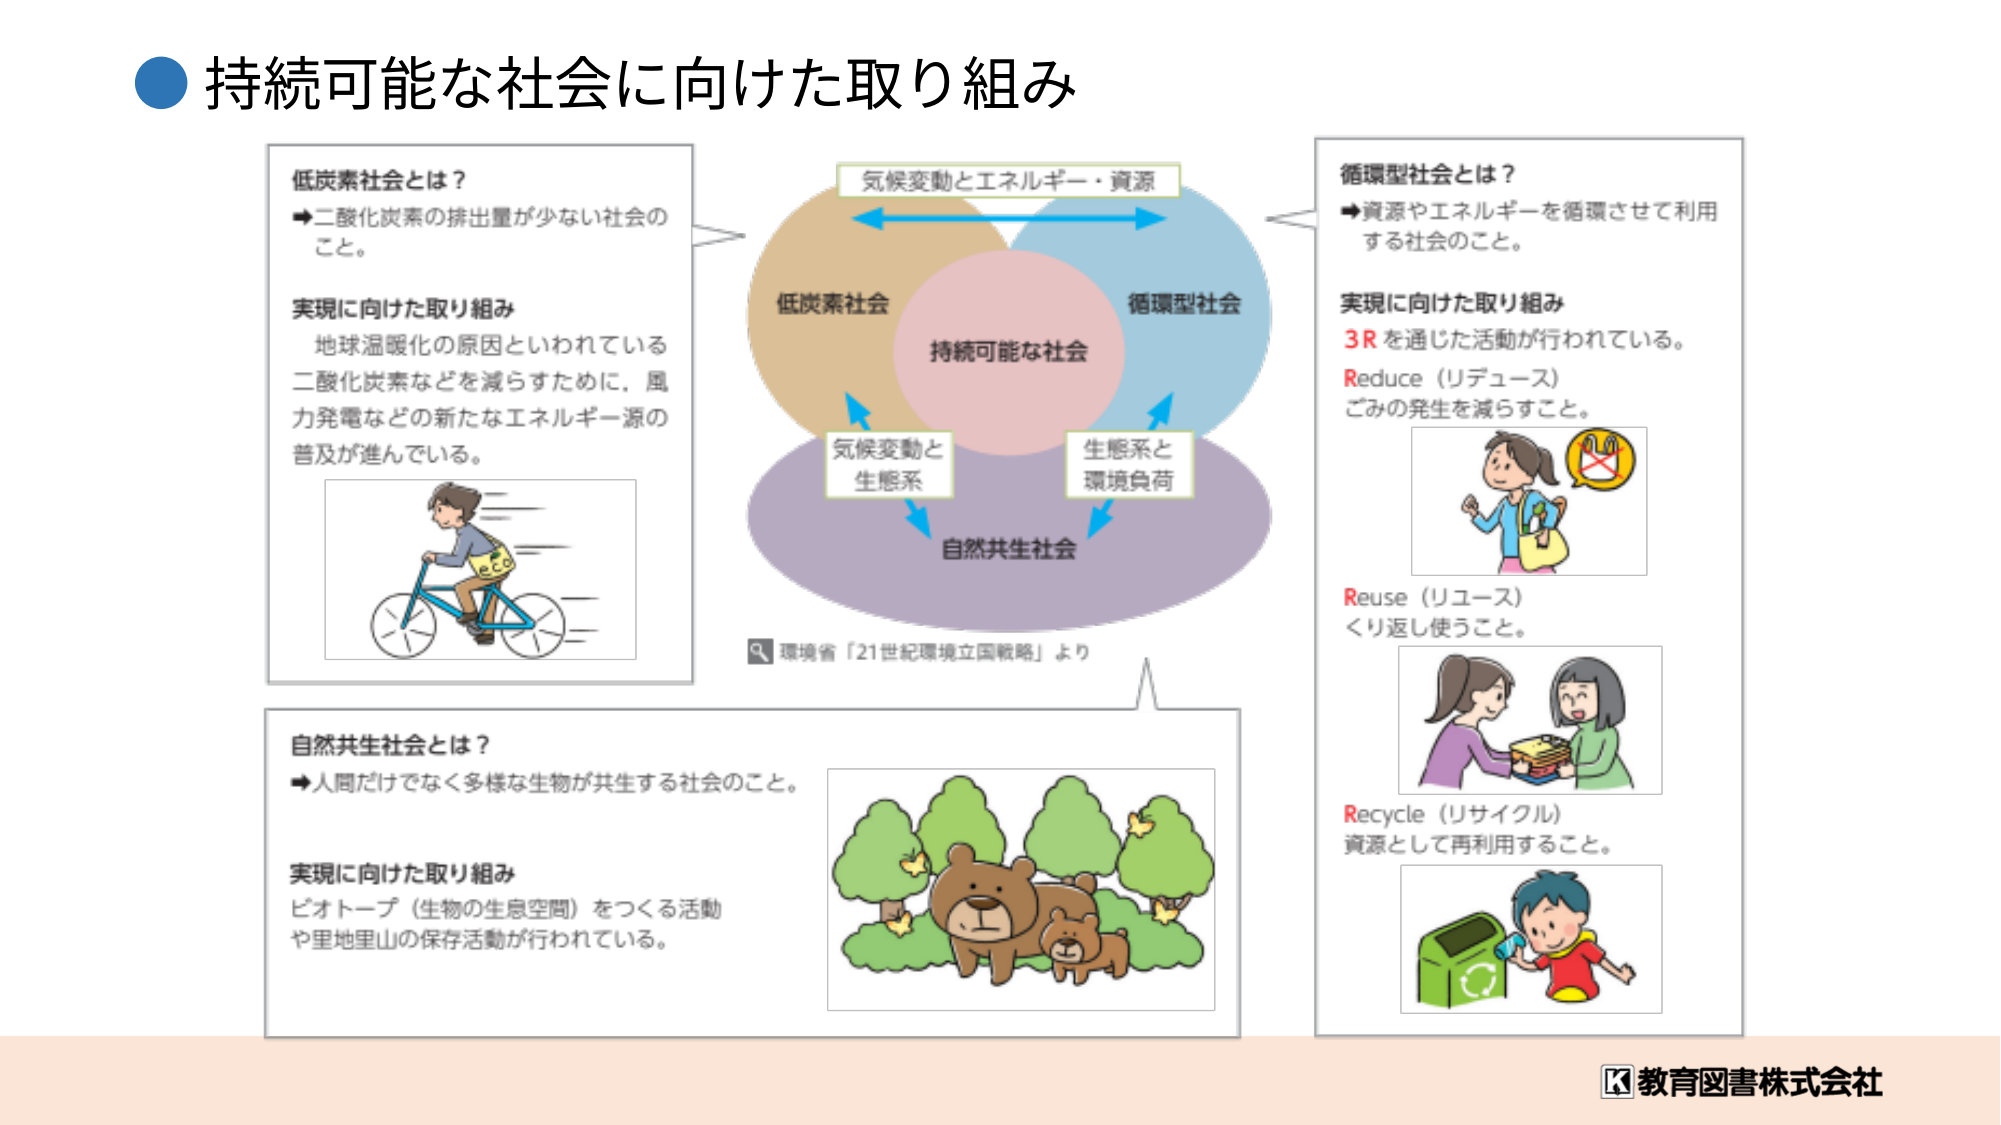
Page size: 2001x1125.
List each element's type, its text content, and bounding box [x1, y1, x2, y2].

text_box ●持続可能な社会に向けた取り組み [118, 39, 1890, 125]
picture [0, 0, 2001, 1125]
